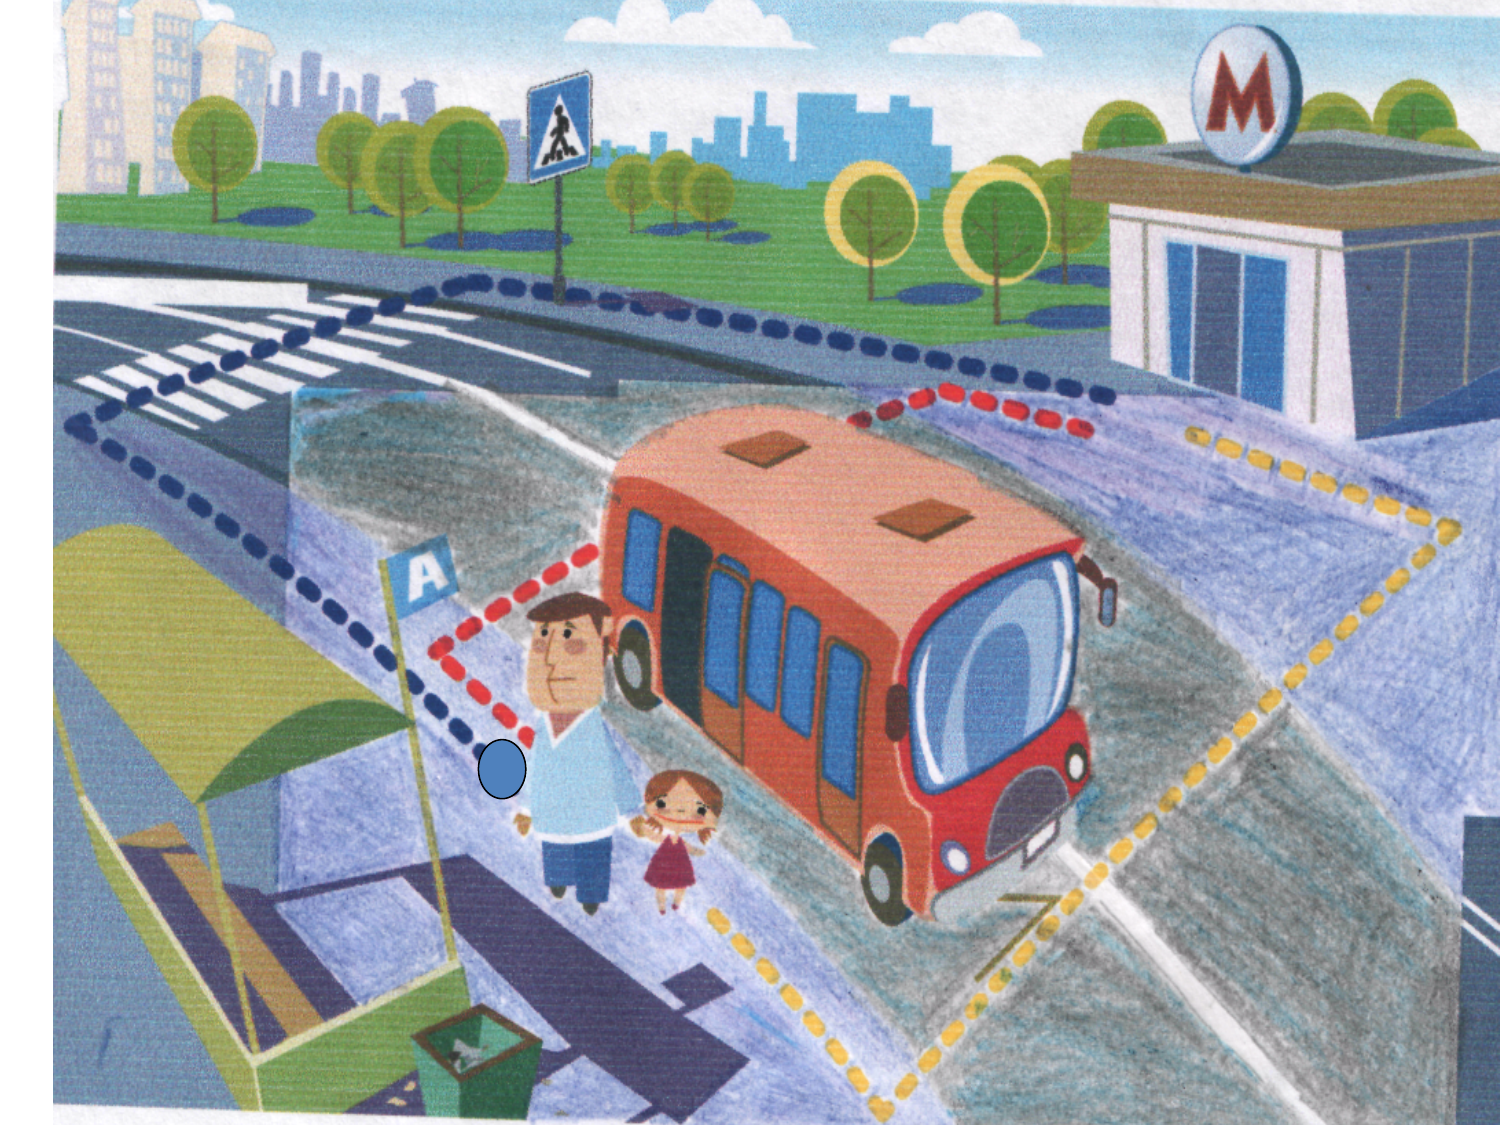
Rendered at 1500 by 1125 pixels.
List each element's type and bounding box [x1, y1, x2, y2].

list [52, 0, 1500, 1125]
